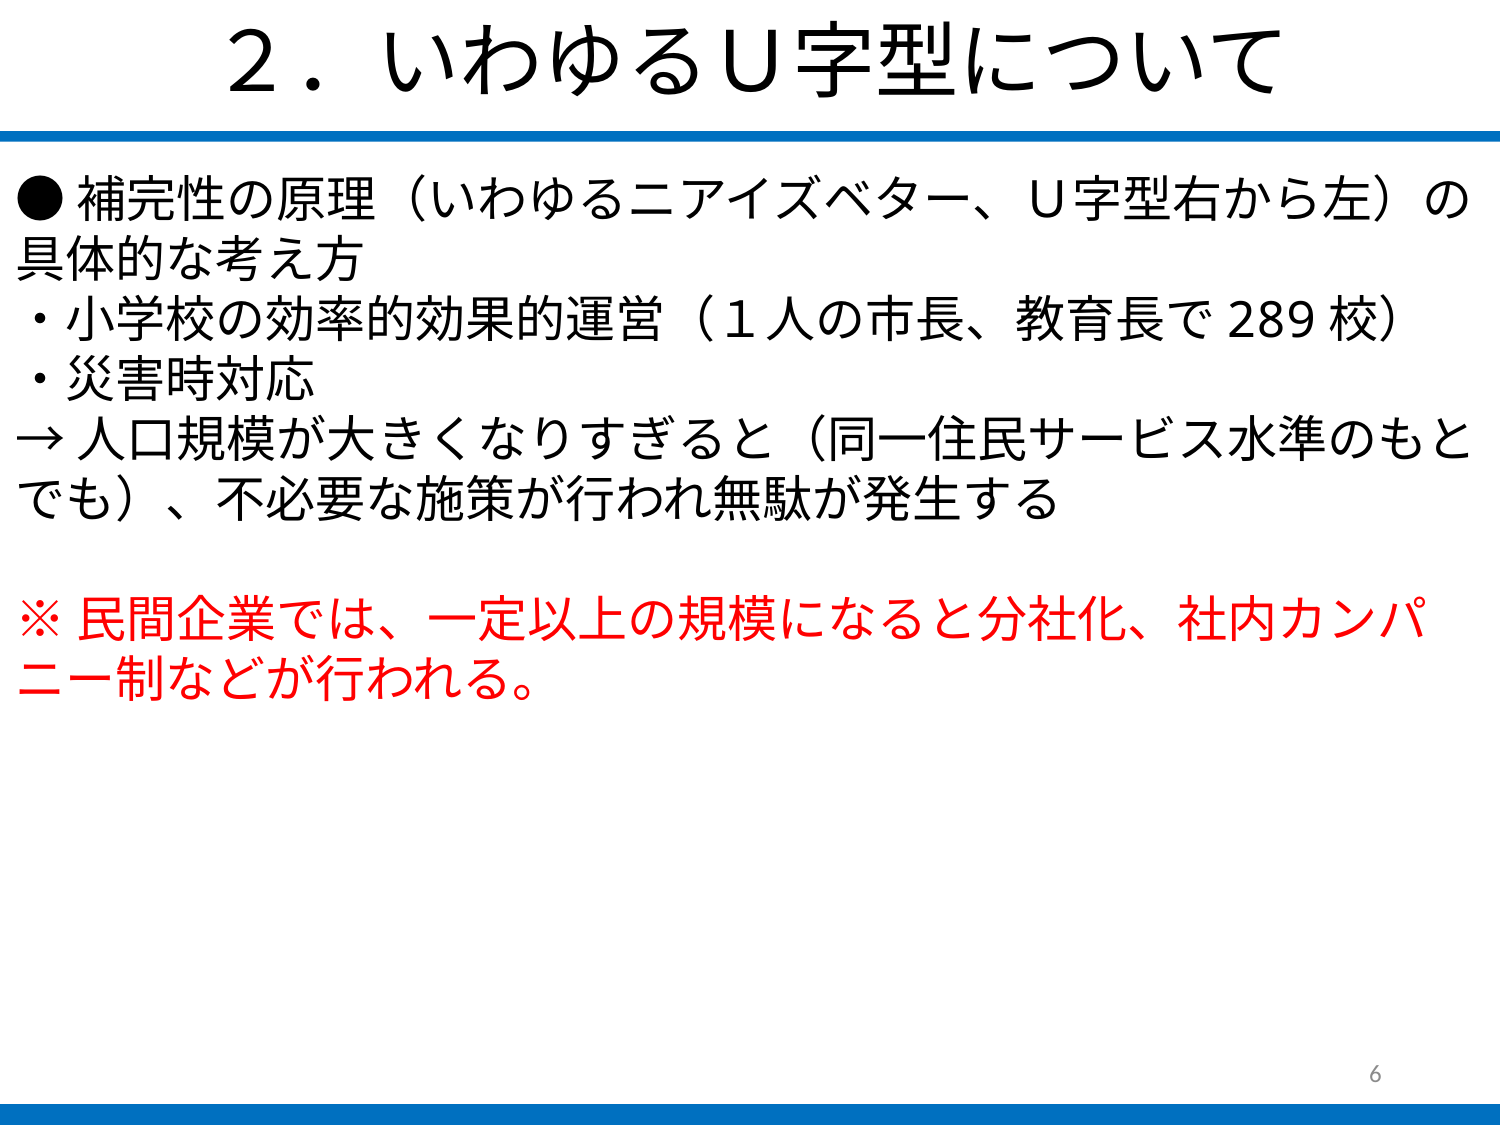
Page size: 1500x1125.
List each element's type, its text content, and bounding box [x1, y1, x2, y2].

text_box ●補完性の原理（いわゆるニアイズベター、Ｕ字型右から左）の具体的な考え方 ・小学校の効率的効果的運営（１人の市長、教育長で289校） ・災害時対応 →人口規模が大きくなりすぎると（同一住民サービス水準のもとでも）、不必要な施策が行われ無駄が発生する ※民間企業では、一定以上の規模になると分社化、社内カンパニー制などが行われる。 [0, 160, 1500, 1104]
text_box [0, 1104, 1500, 1125]
text_box [0, 131, 1500, 142]
slide_number 6 [1059, 1042, 1397, 1103]
text_box ２．いわゆるＵ字型について [0, 0, 1500, 131]
